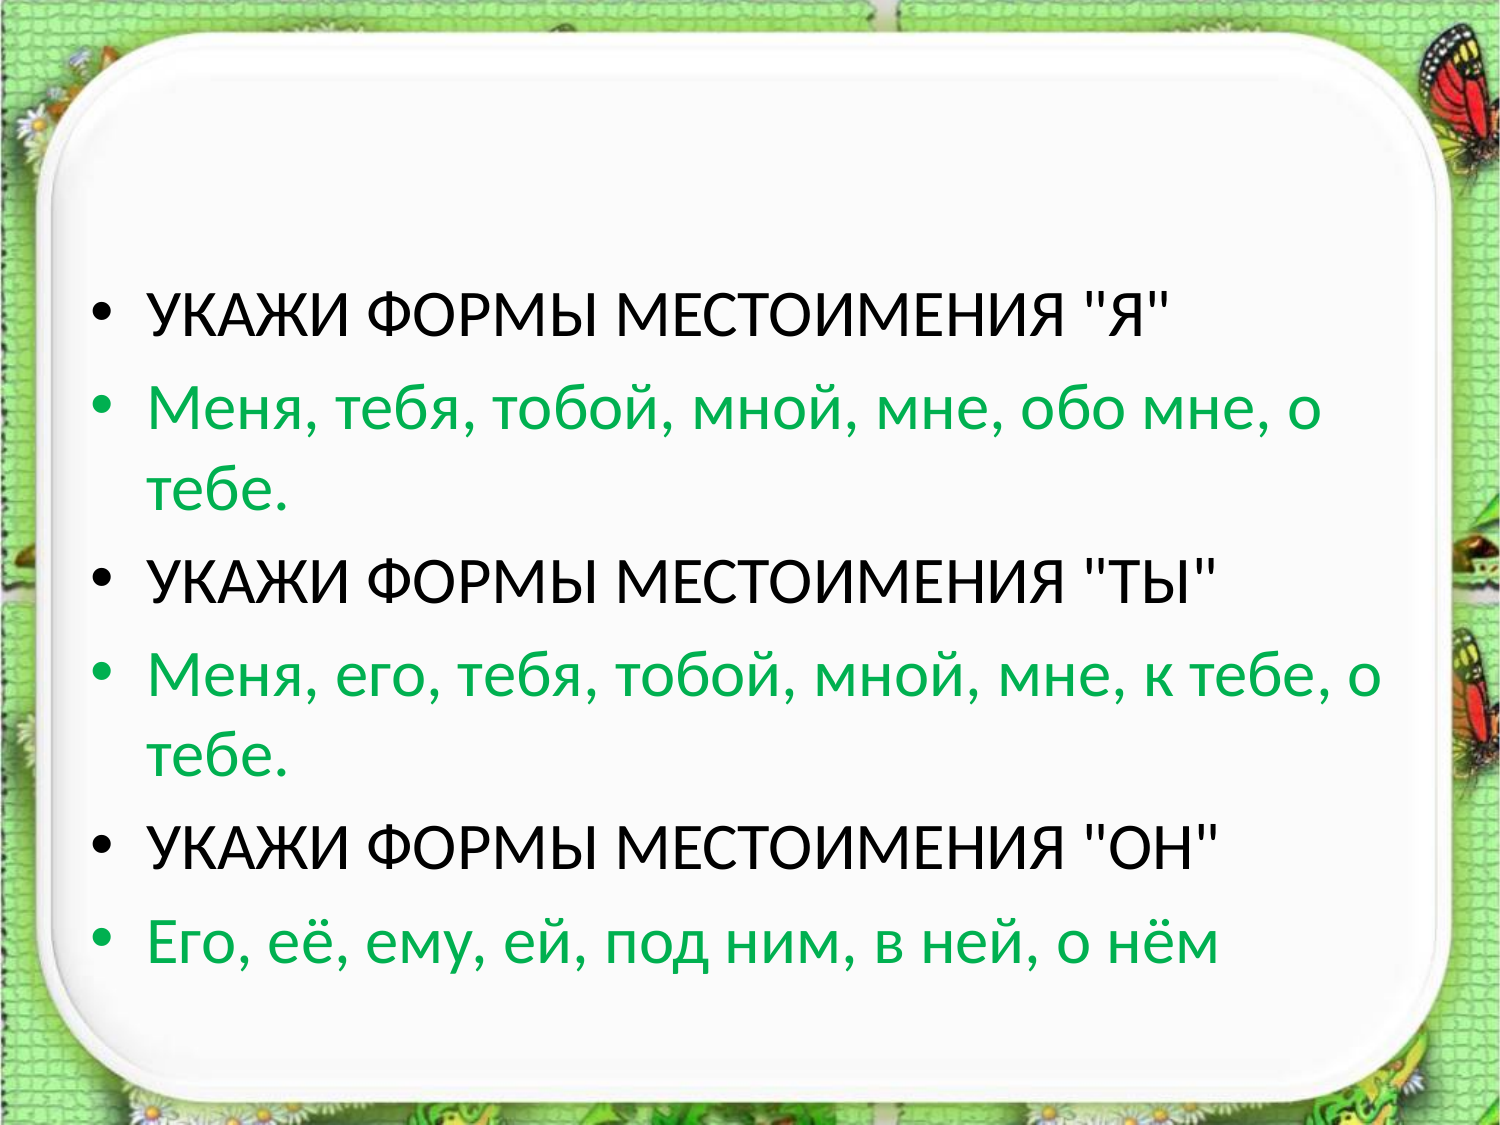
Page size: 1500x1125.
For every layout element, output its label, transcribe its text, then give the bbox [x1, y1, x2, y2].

list УКАЖИ ФОРМЫ МЕСТОИМЕНИЯ "Я" Меня, тебя, тобой, мной, мне, обо мне, о тебе. УКАЖИ ФОРМЫ МЕСТОИМЕНИЯ "ТЫ" Меня, его, тебя, тобой, мной, мне, к тебе, о тебе. УКАЖИ ФОРМЫ МЕСТОИМЕНИЯ "ОН" Его, её, ему, ей, под ним, в ней, о нём [75, 262, 1425, 1005]
picture [0, 0, 1500, 1125]
